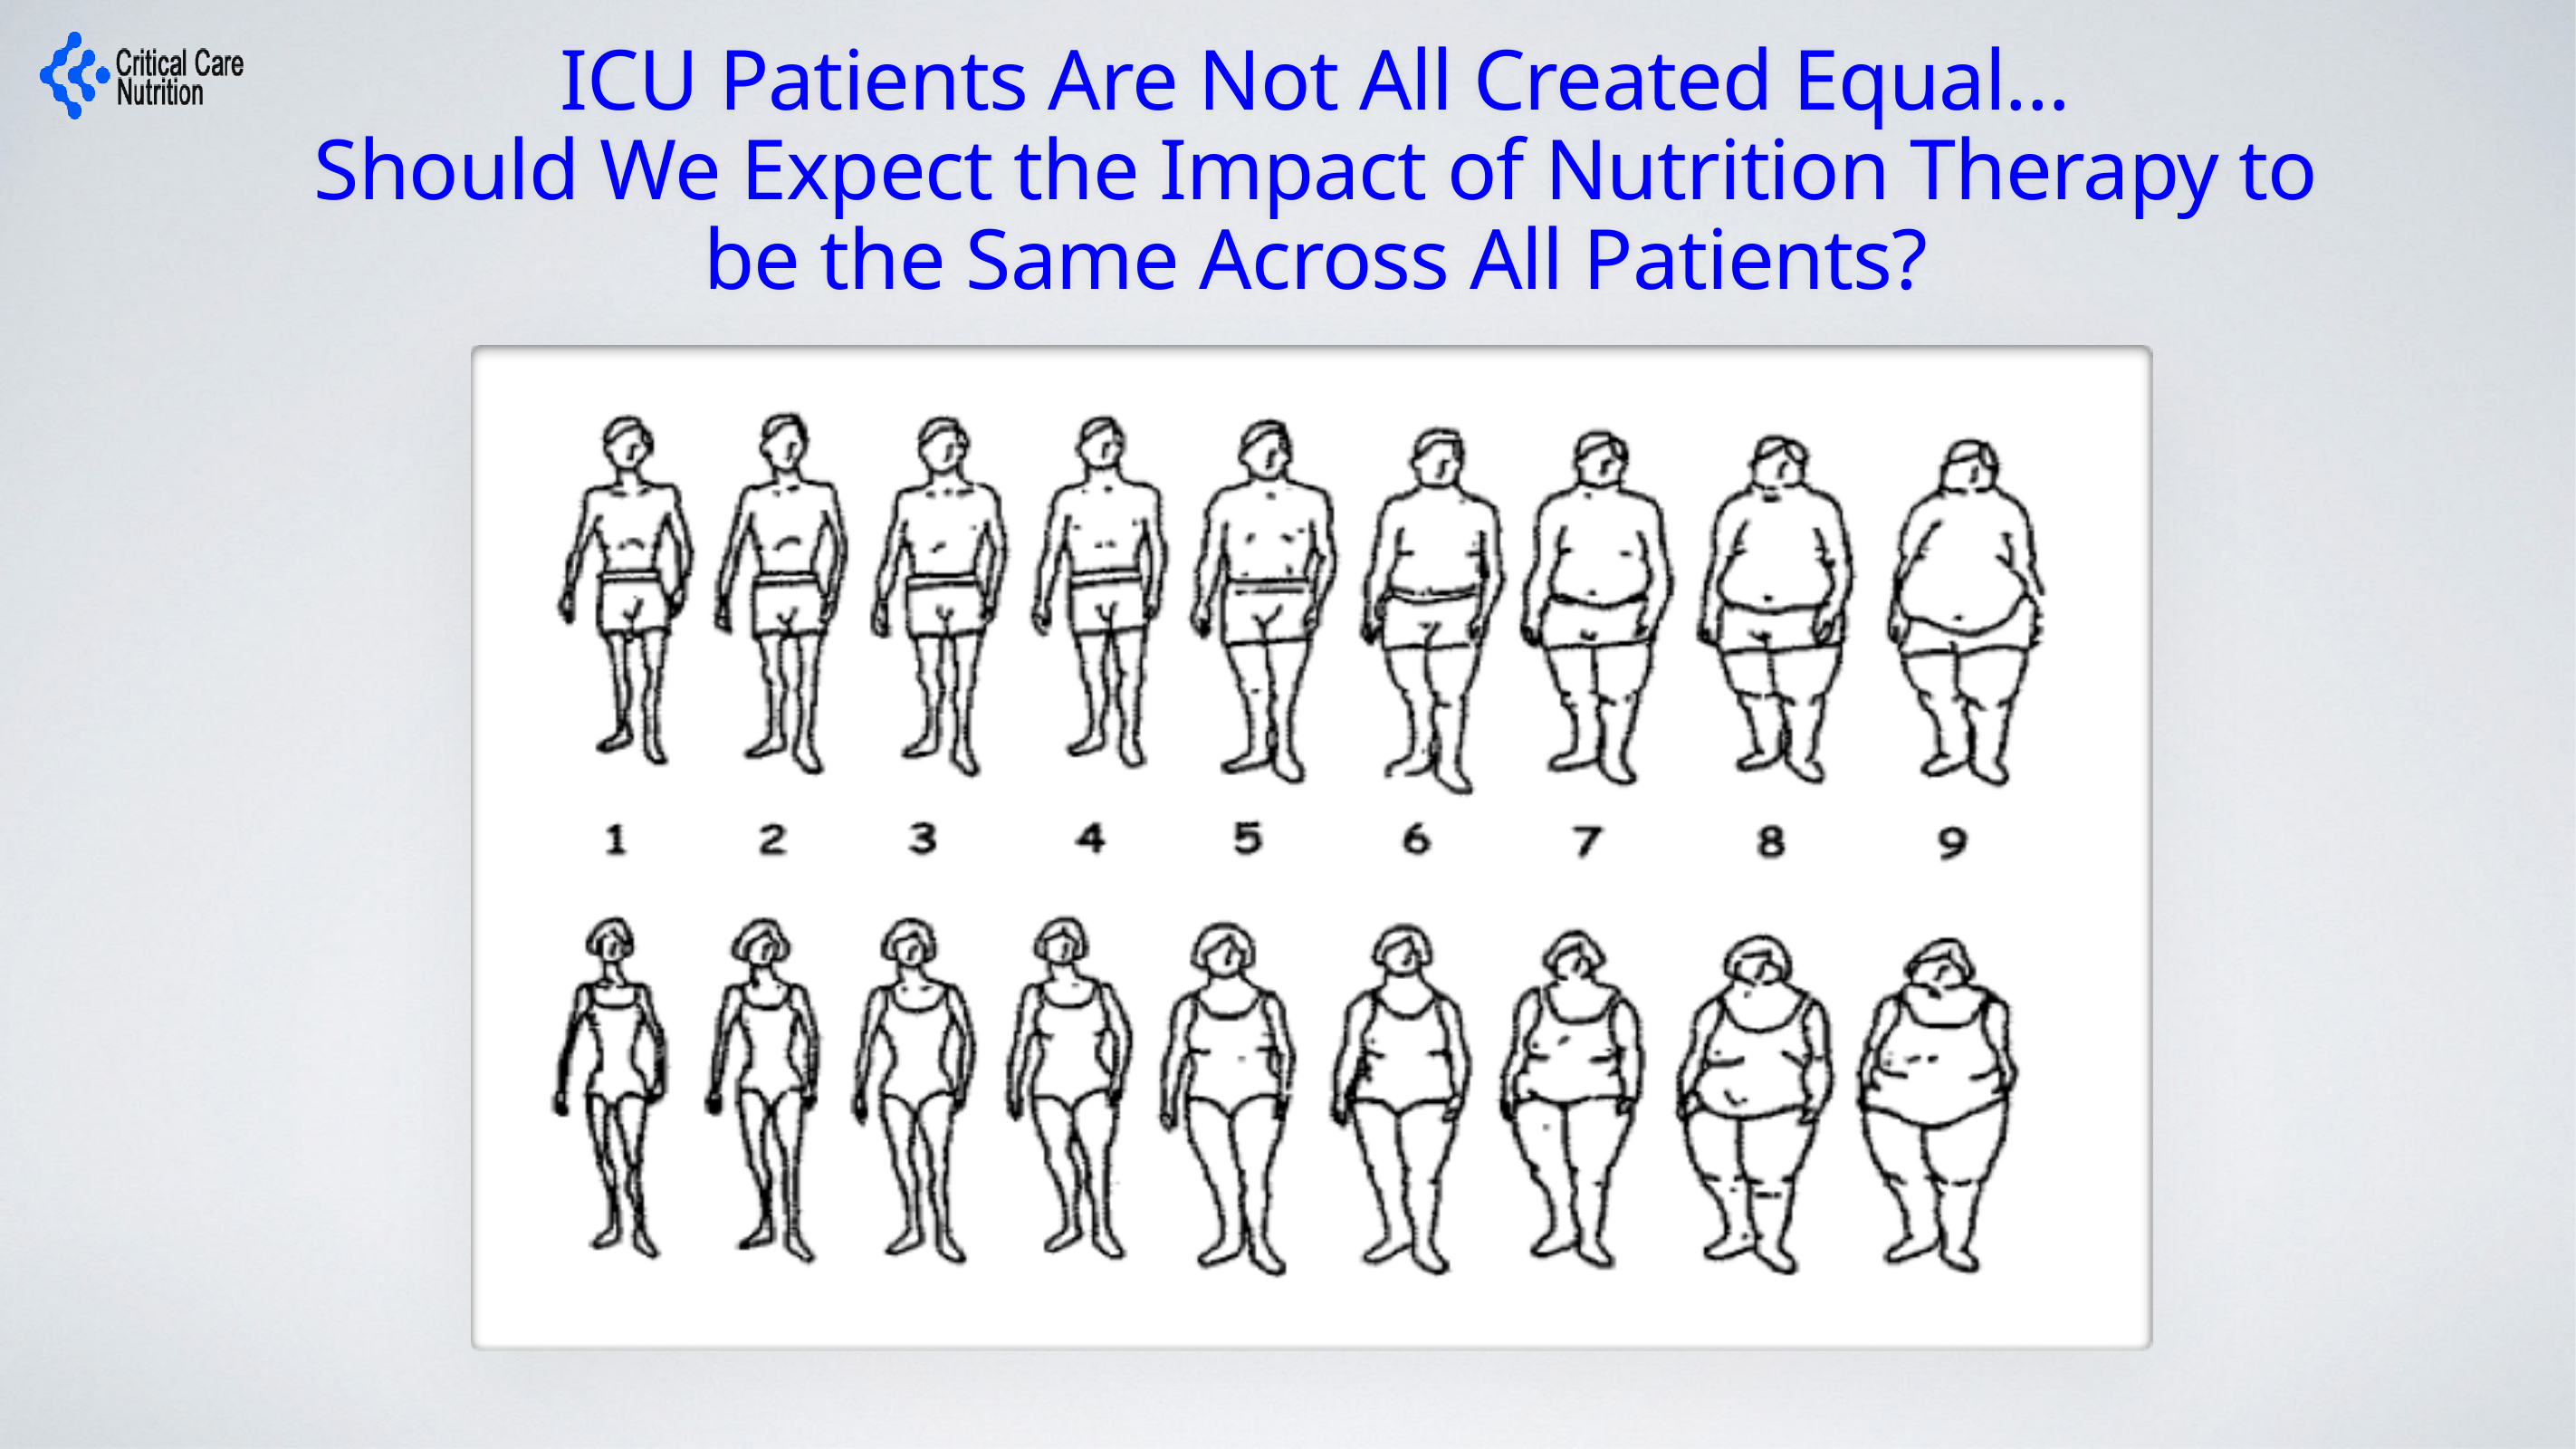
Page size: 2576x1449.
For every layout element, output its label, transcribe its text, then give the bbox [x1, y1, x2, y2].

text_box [471, 345, 2153, 1352]
picture [0, 0, 2576, 1449]
text_box ICU Patients Are Not All Created Equal… Should We Expect the Impact of Nutrition Therapy to be the Same Across All Patients? [308, 38, 2324, 308]
